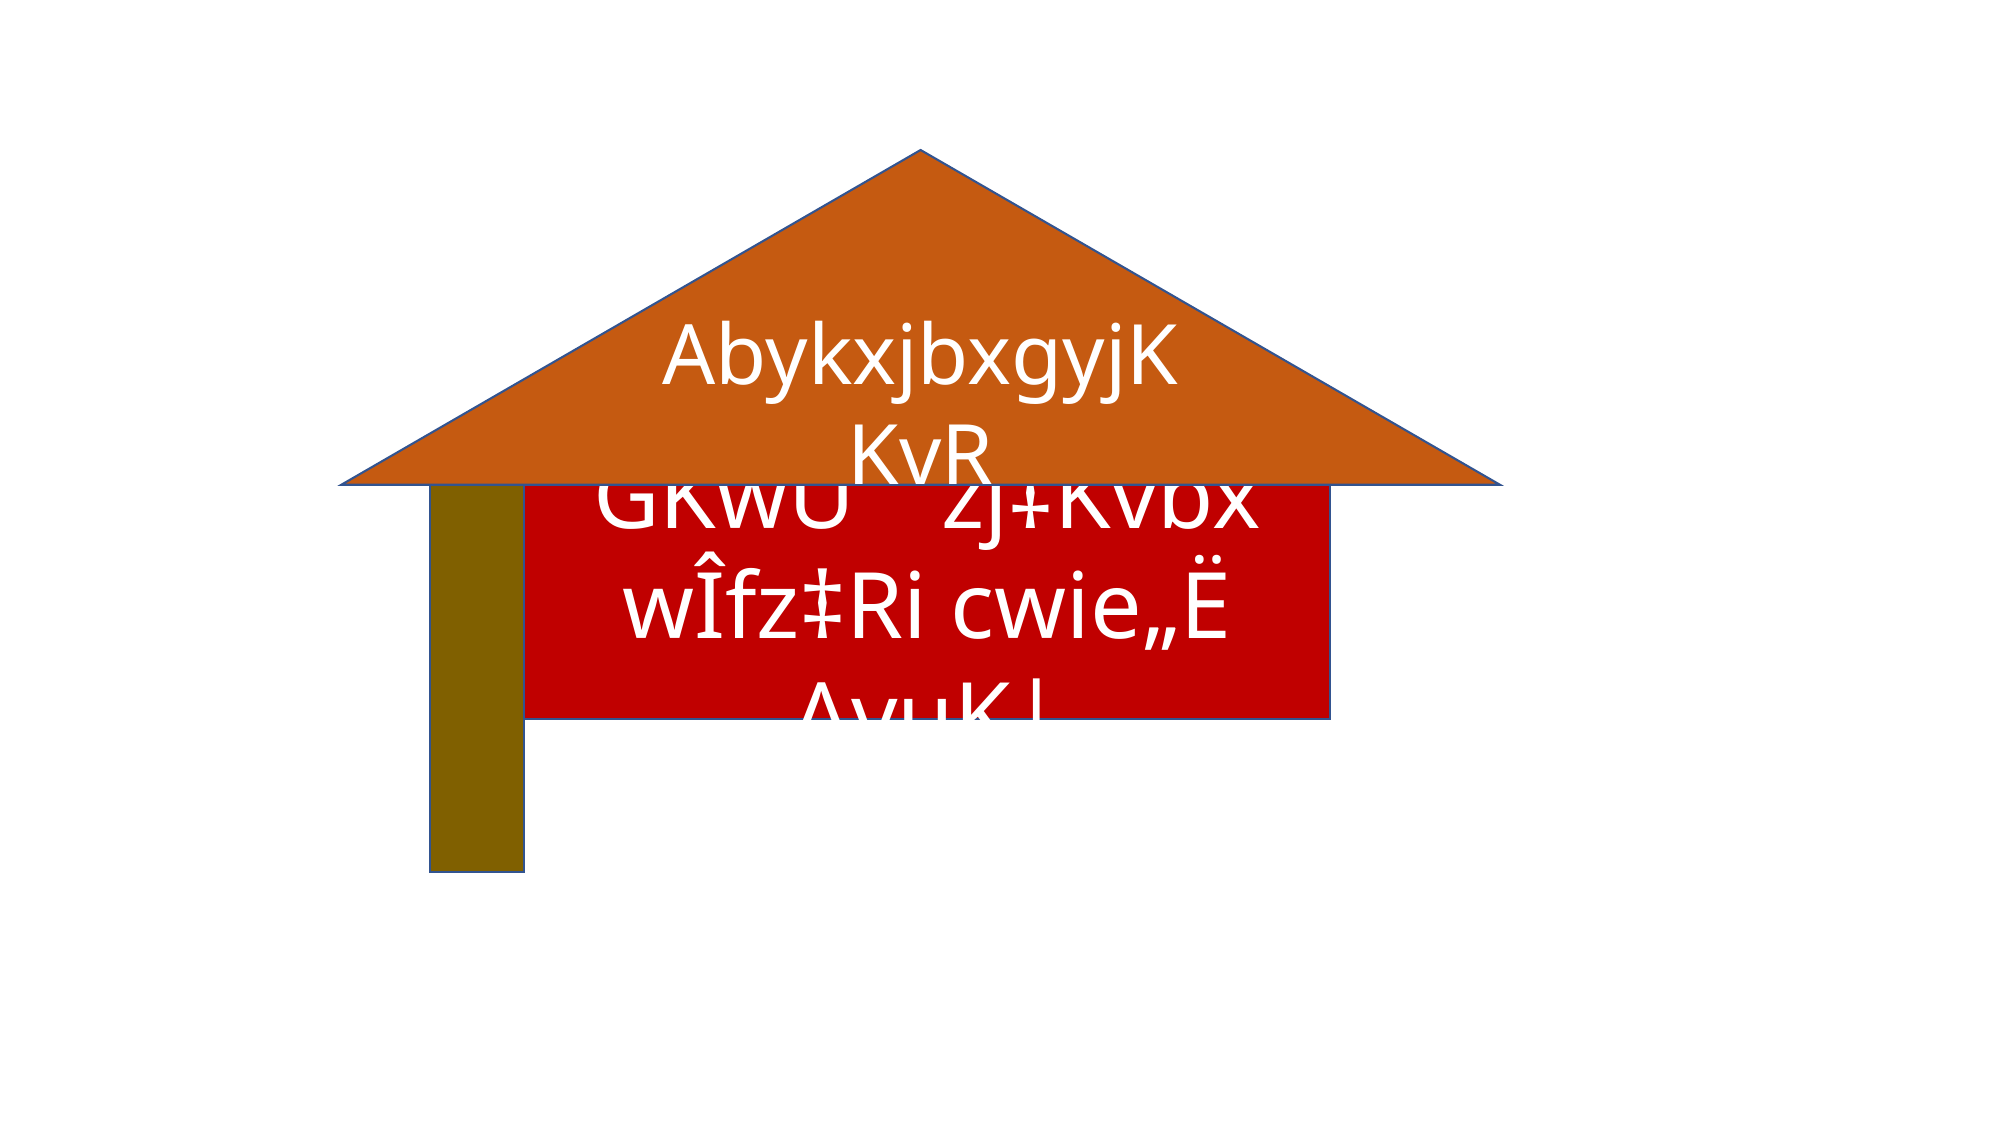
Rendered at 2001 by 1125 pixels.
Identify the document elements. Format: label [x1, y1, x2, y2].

text_box [341, 149, 1500, 872]
